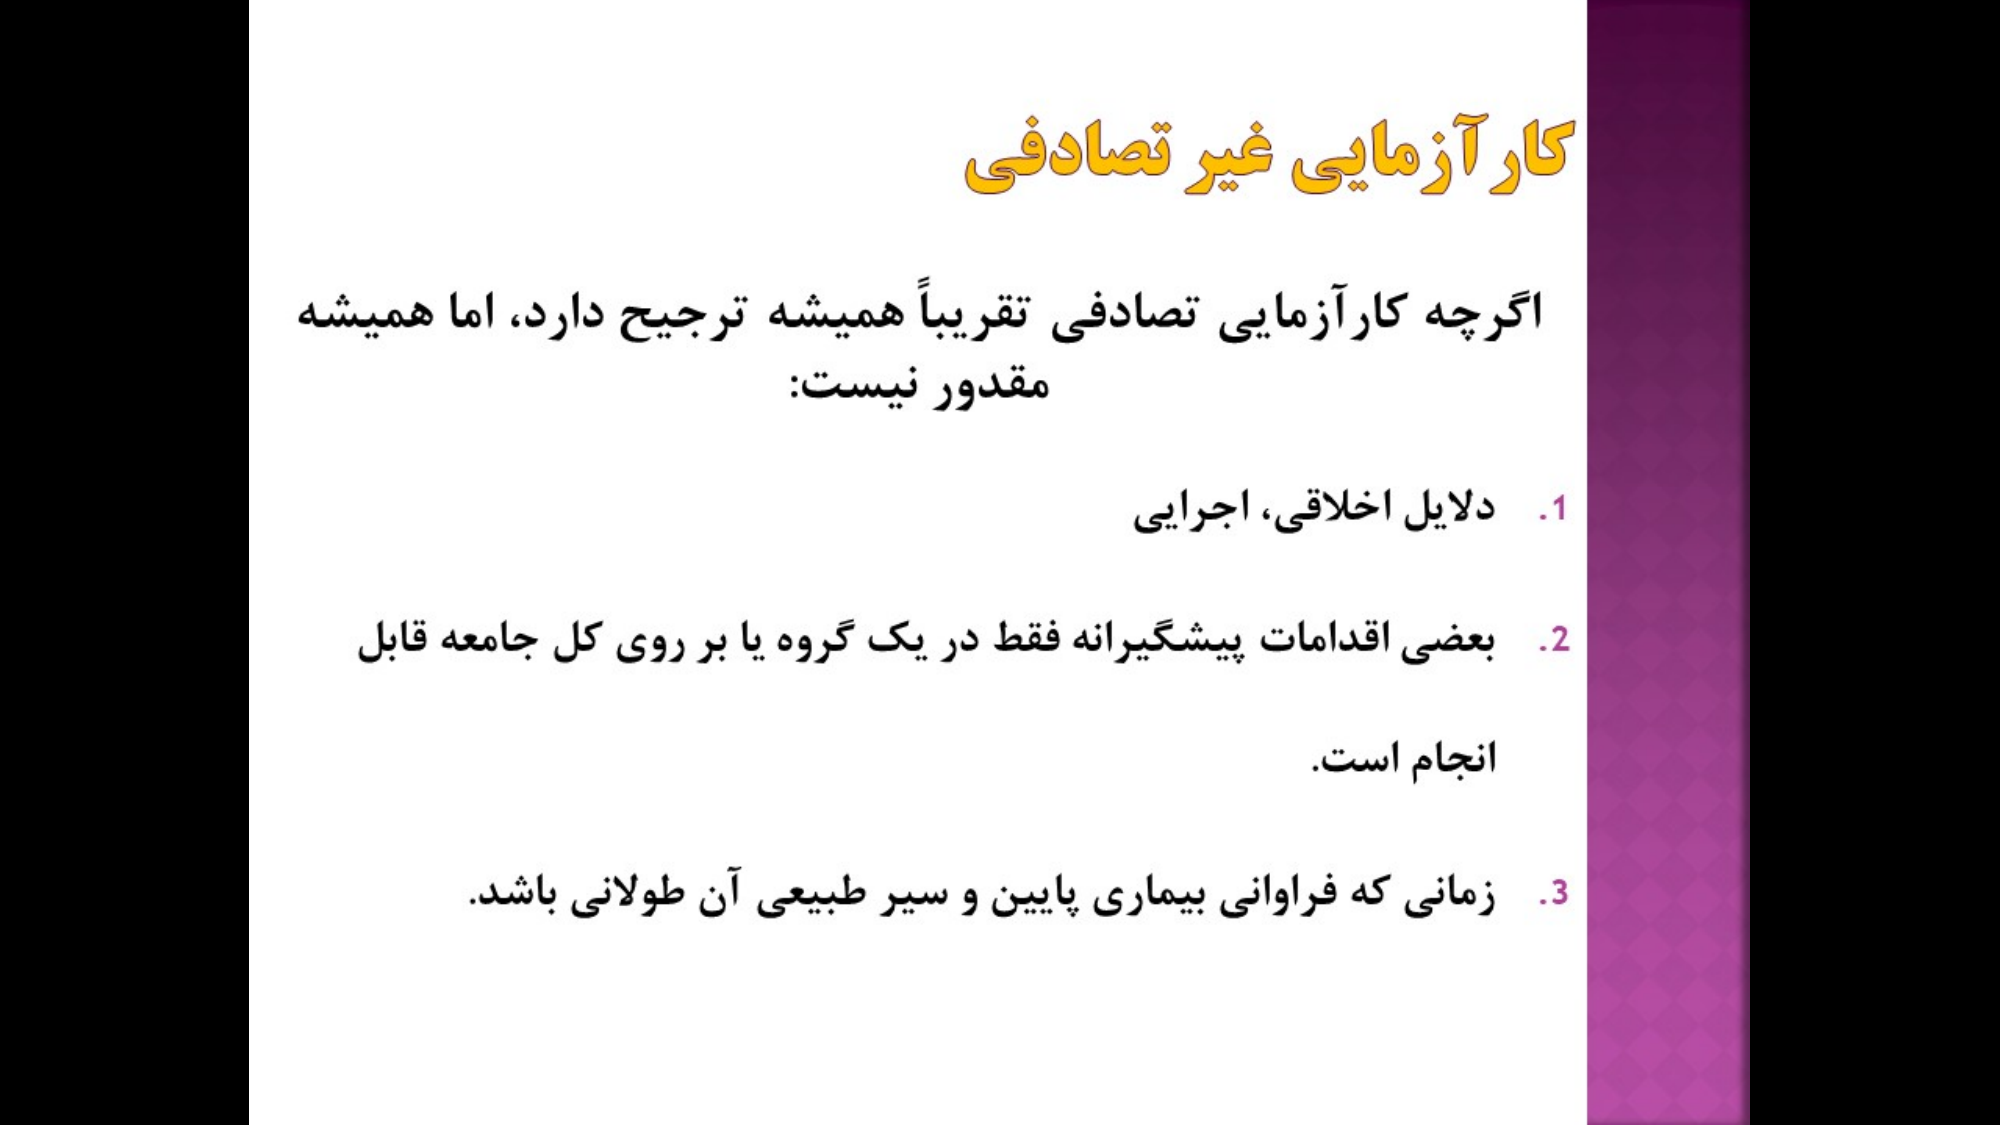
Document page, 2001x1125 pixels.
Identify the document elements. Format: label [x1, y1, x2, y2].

picture [249, 0, 1750, 1125]
